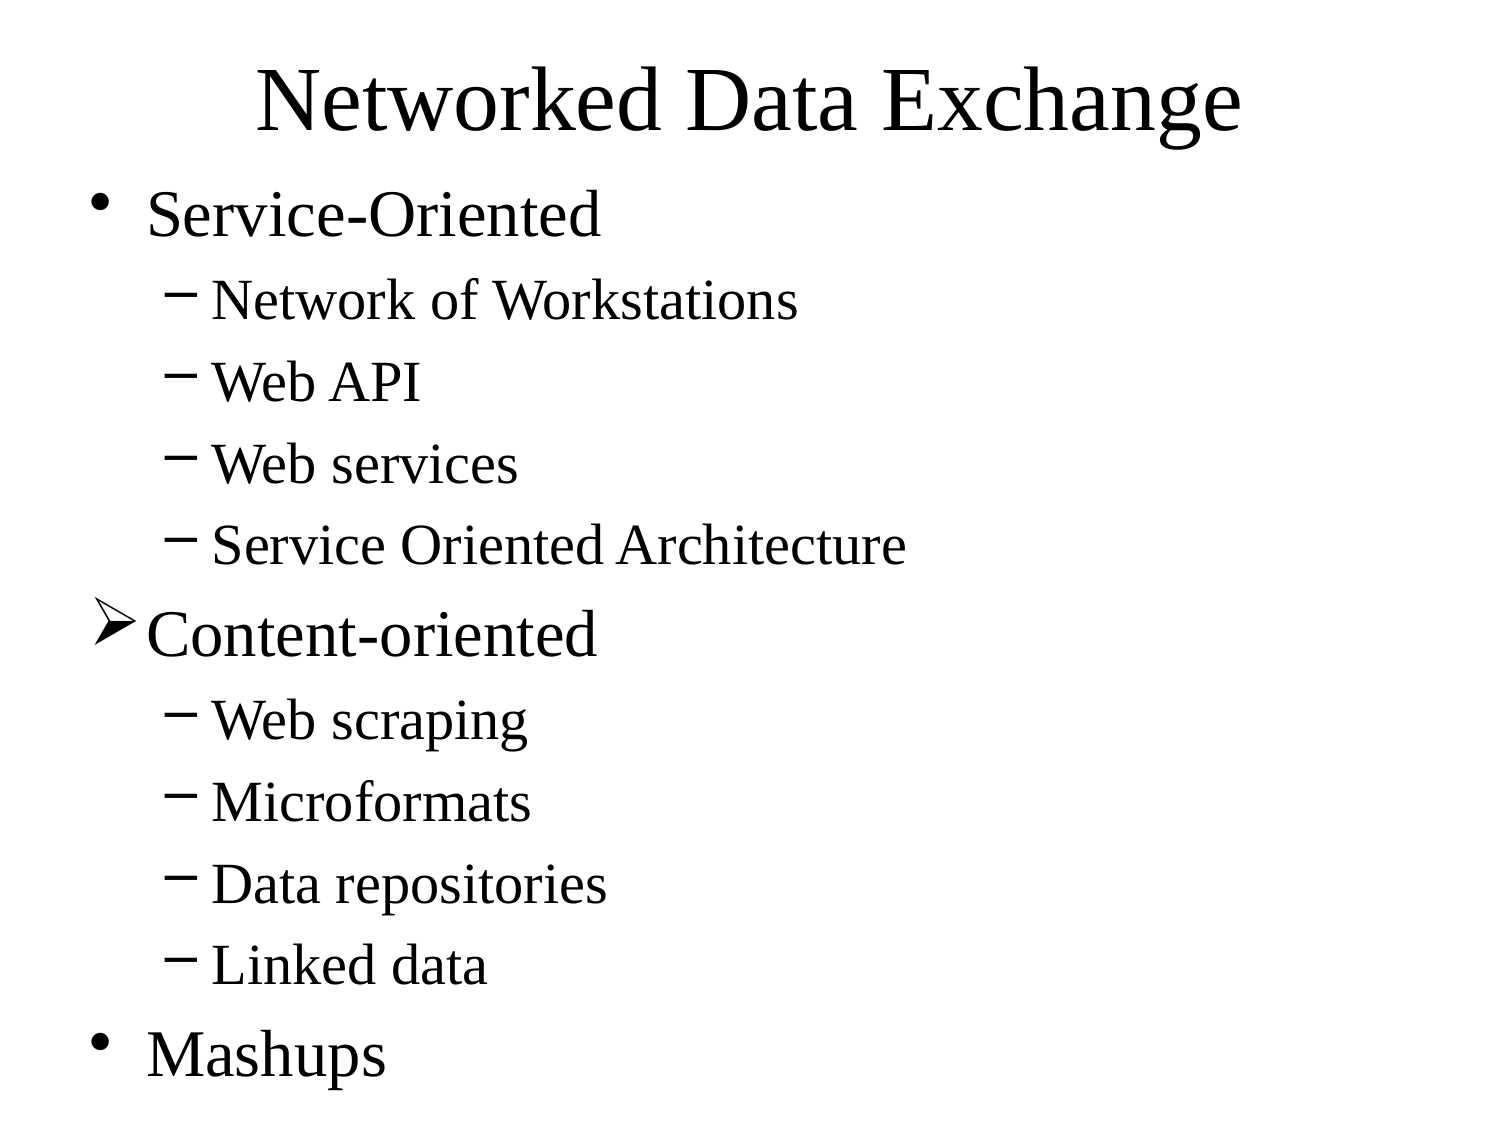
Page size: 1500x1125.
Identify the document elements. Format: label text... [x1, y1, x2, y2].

title Networked Data Exchange [75, 0, 1425, 162]
list Service-Oriented Network of Workstations Web API Web services Service Oriented Architecture Content-oriented Web scraping Microformats Data repositories Linked data Mashups [75, 162, 1425, 905]
